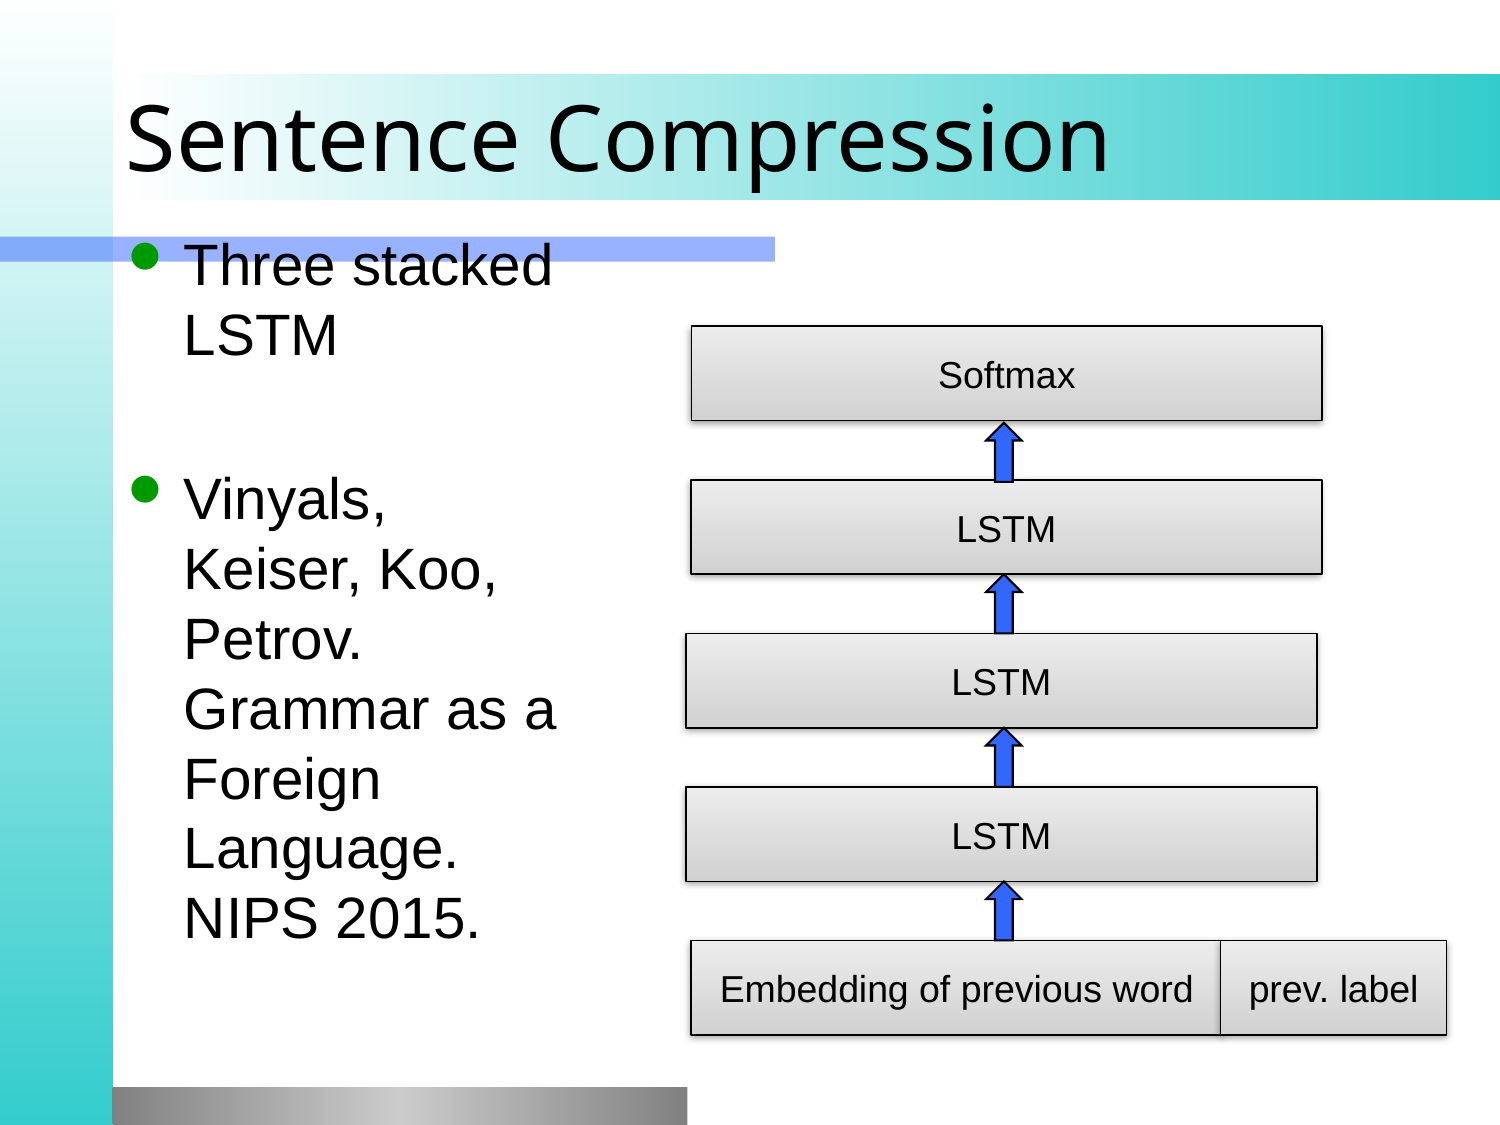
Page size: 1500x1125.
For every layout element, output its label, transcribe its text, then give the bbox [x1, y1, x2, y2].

text_box Embedding of previous word [690, 940, 1218, 1036]
text_box LSTM [690, 479, 1323, 575]
text_box LSTM [685, 786, 1318, 882]
text_box [986, 727, 1022, 787]
text_box LSTM [685, 633, 1318, 729]
title Sentence Compression [110, 40, 1386, 229]
text_box [986, 881, 1022, 941]
text_box prev. label [1220, 940, 1447, 1036]
text_box [986, 422, 1022, 482]
text_box [986, 574, 1022, 634]
list Three stacked LSTM Vinyals, Keiser, Koo, Petrov. Grammar as a Foreign Language. NIPS 2015. [112, 219, 585, 1073]
text_box Softmax [691, 325, 1323, 421]
